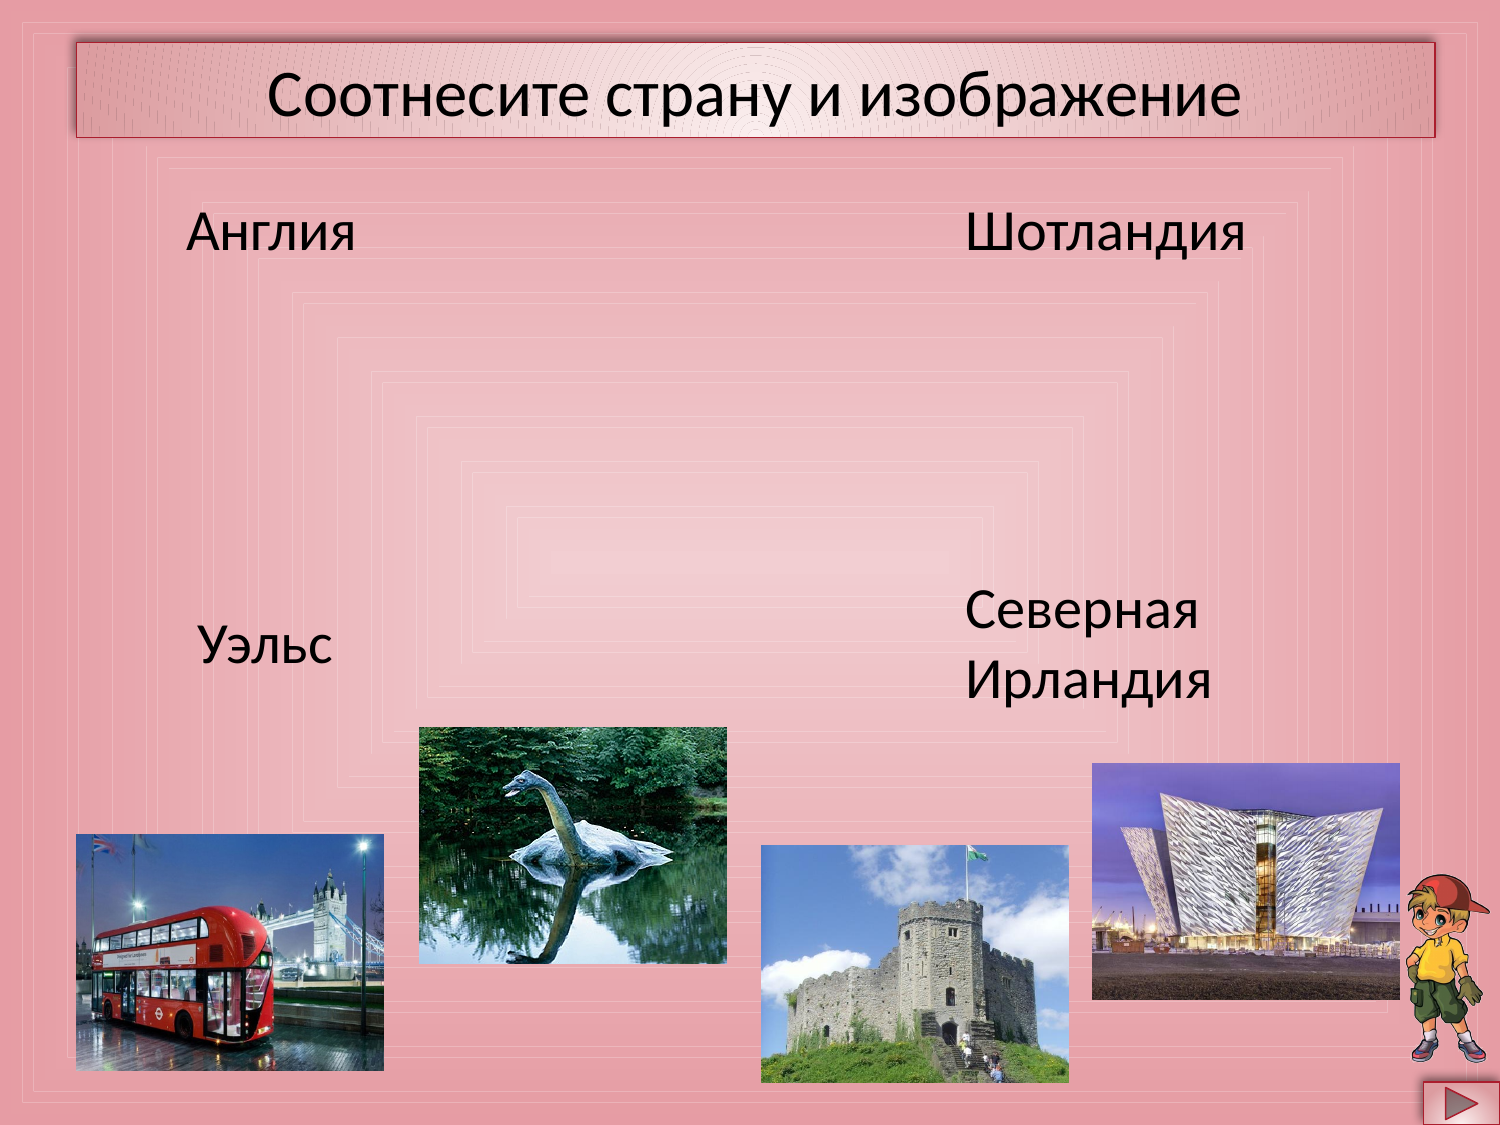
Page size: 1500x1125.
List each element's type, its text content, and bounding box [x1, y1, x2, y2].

text_box Шотландия [950, 184, 1306, 270]
text_box Уэльс [183, 597, 502, 683]
text_box Англия [171, 184, 514, 270]
text_box Соотнесите страну и изображение [76, 42, 1436, 138]
text_box [382, 808, 1106, 1001]
picture [761, 845, 1070, 1083]
text_box [1423, 1081, 1500, 1125]
picture [418, 727, 727, 965]
picture [1405, 869, 1500, 1071]
text_box Северная Ирландия [950, 562, 1388, 718]
picture [1092, 762, 1400, 1000]
picture [76, 833, 385, 1071]
